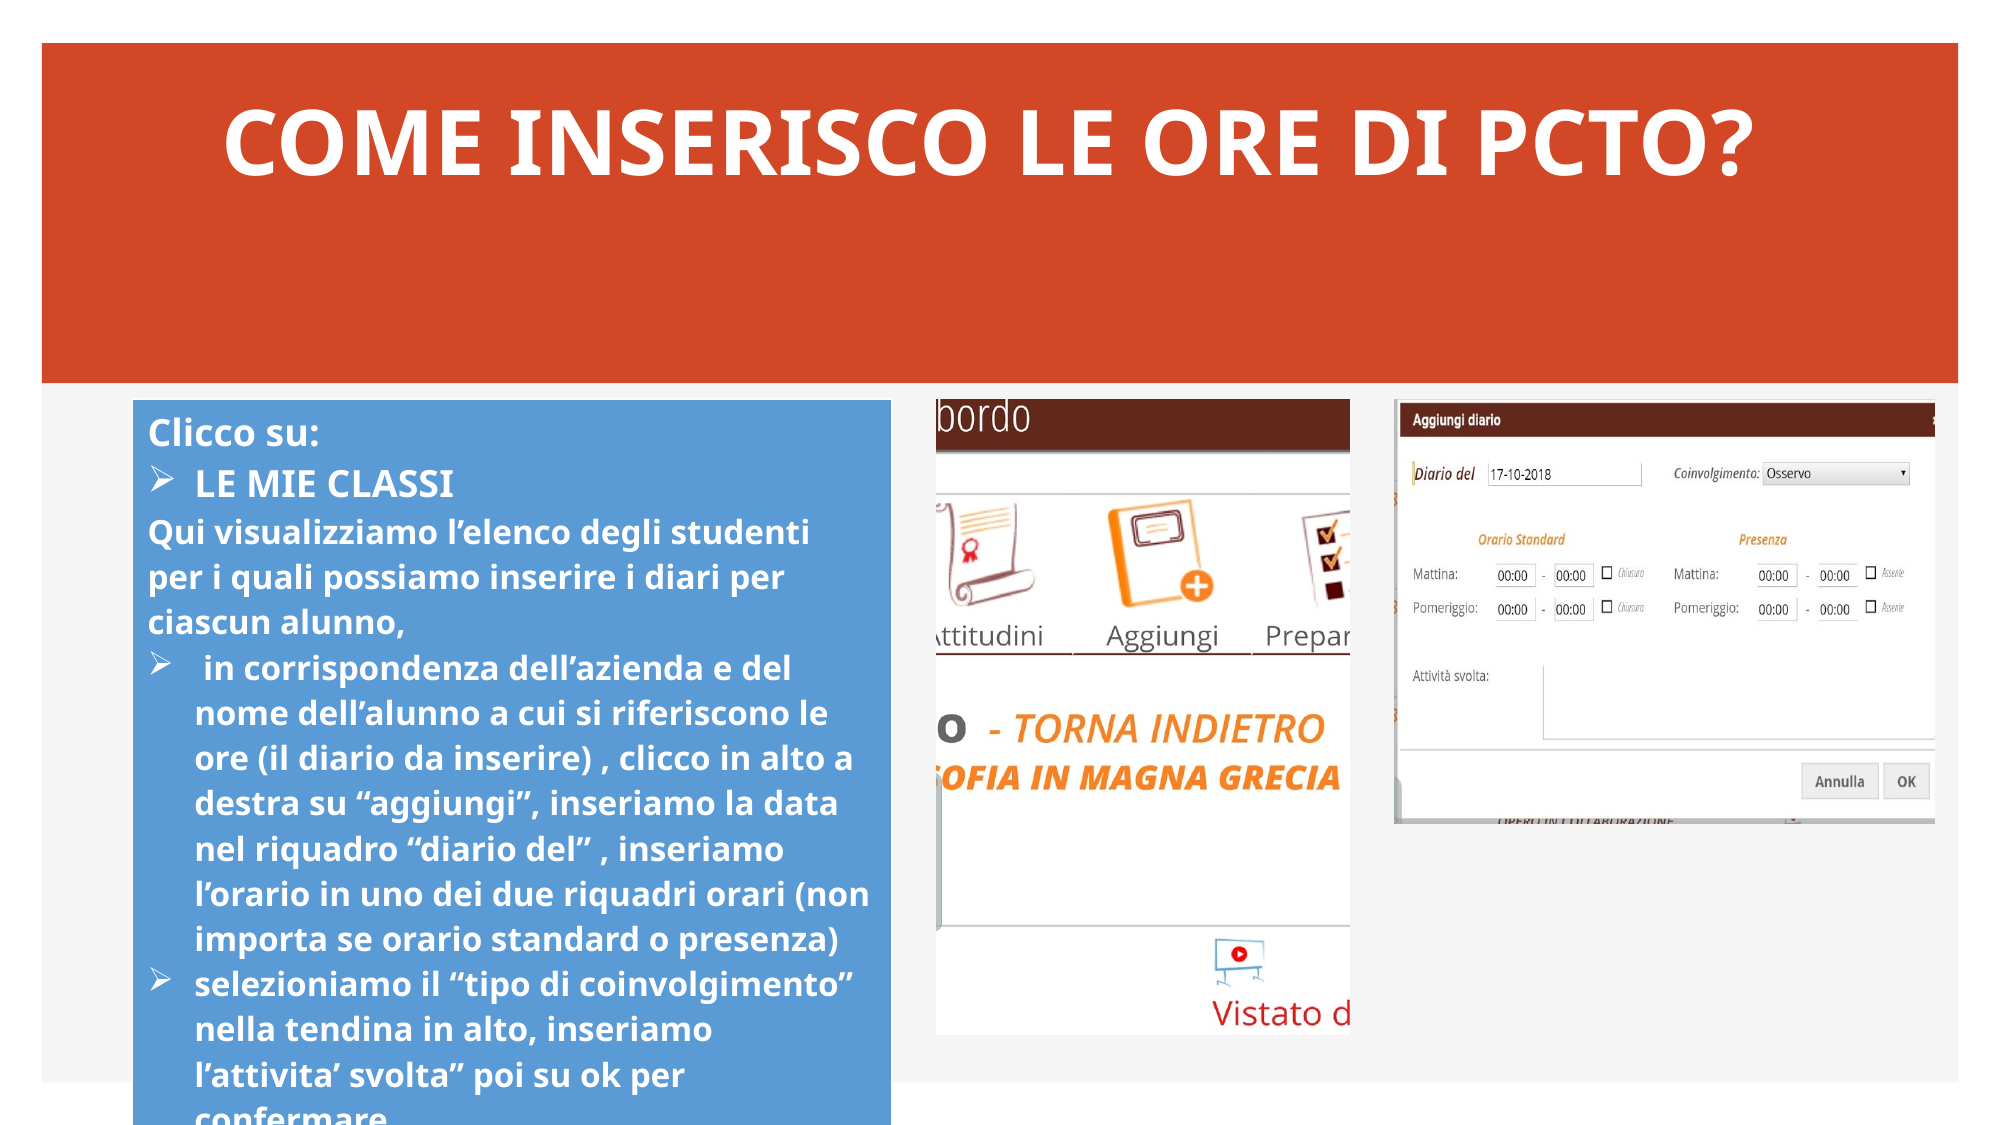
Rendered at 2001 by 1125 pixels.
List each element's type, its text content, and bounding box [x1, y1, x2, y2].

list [936, 399, 1350, 1035]
table_header Clicco su: LE MIE CLASSI Qui visualizziamo l’elenco degli studenti per i quali possiamo inserire i diari per ciascun alunno, in corrispondenza dell’azienda e del nome dell’alunno a cui si riferiscono le ore (il diario da inserire) , clicco in alto a destra su “aggiungi”, inseriamo la data nel riquadro “diario del” , inseriamo l’orario in uno dei due riquadri orari (non importa se orario standard o presenza) selezioniamo il “tipo di coinvolgimento” nella tendina in alto, inseriamo l’attivita’ svolta” poi su ok per confermare Infine clicco su «vista» [133, 400, 891, 1125]
title COME INSERISCO LE ORE DI PCTO? [85, 70, 1891, 210]
picture [1394, 399, 1935, 824]
